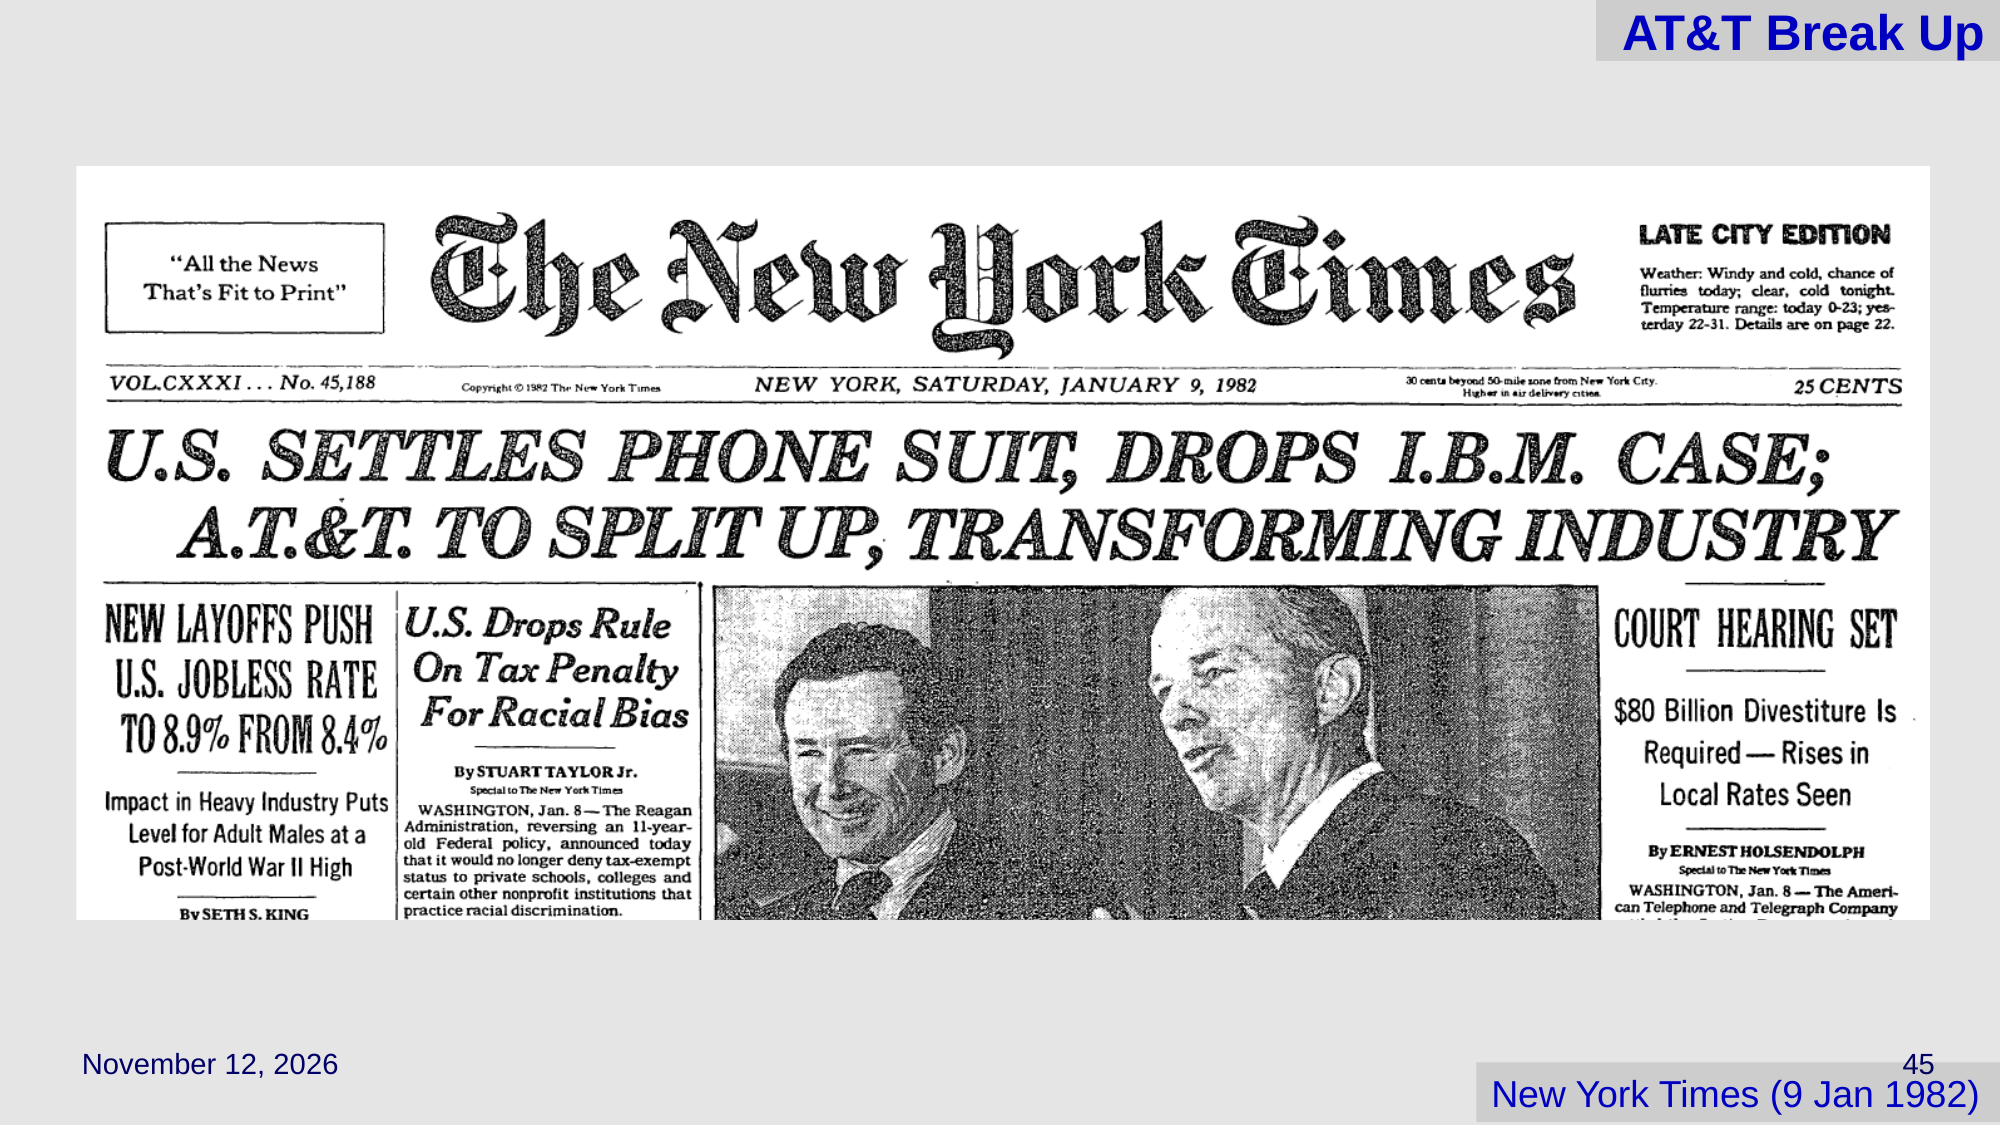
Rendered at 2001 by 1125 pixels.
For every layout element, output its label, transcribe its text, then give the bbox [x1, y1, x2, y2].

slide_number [66, 1024, 484, 1101]
text_box New York Times (9 Jan 1982) [1476, 1062, 2000, 1123]
picture [76, 165, 1931, 920]
slide_number 45 [1533, 1024, 1951, 1062]
title AT&T Break Up [1596, 0, 2000, 61]
